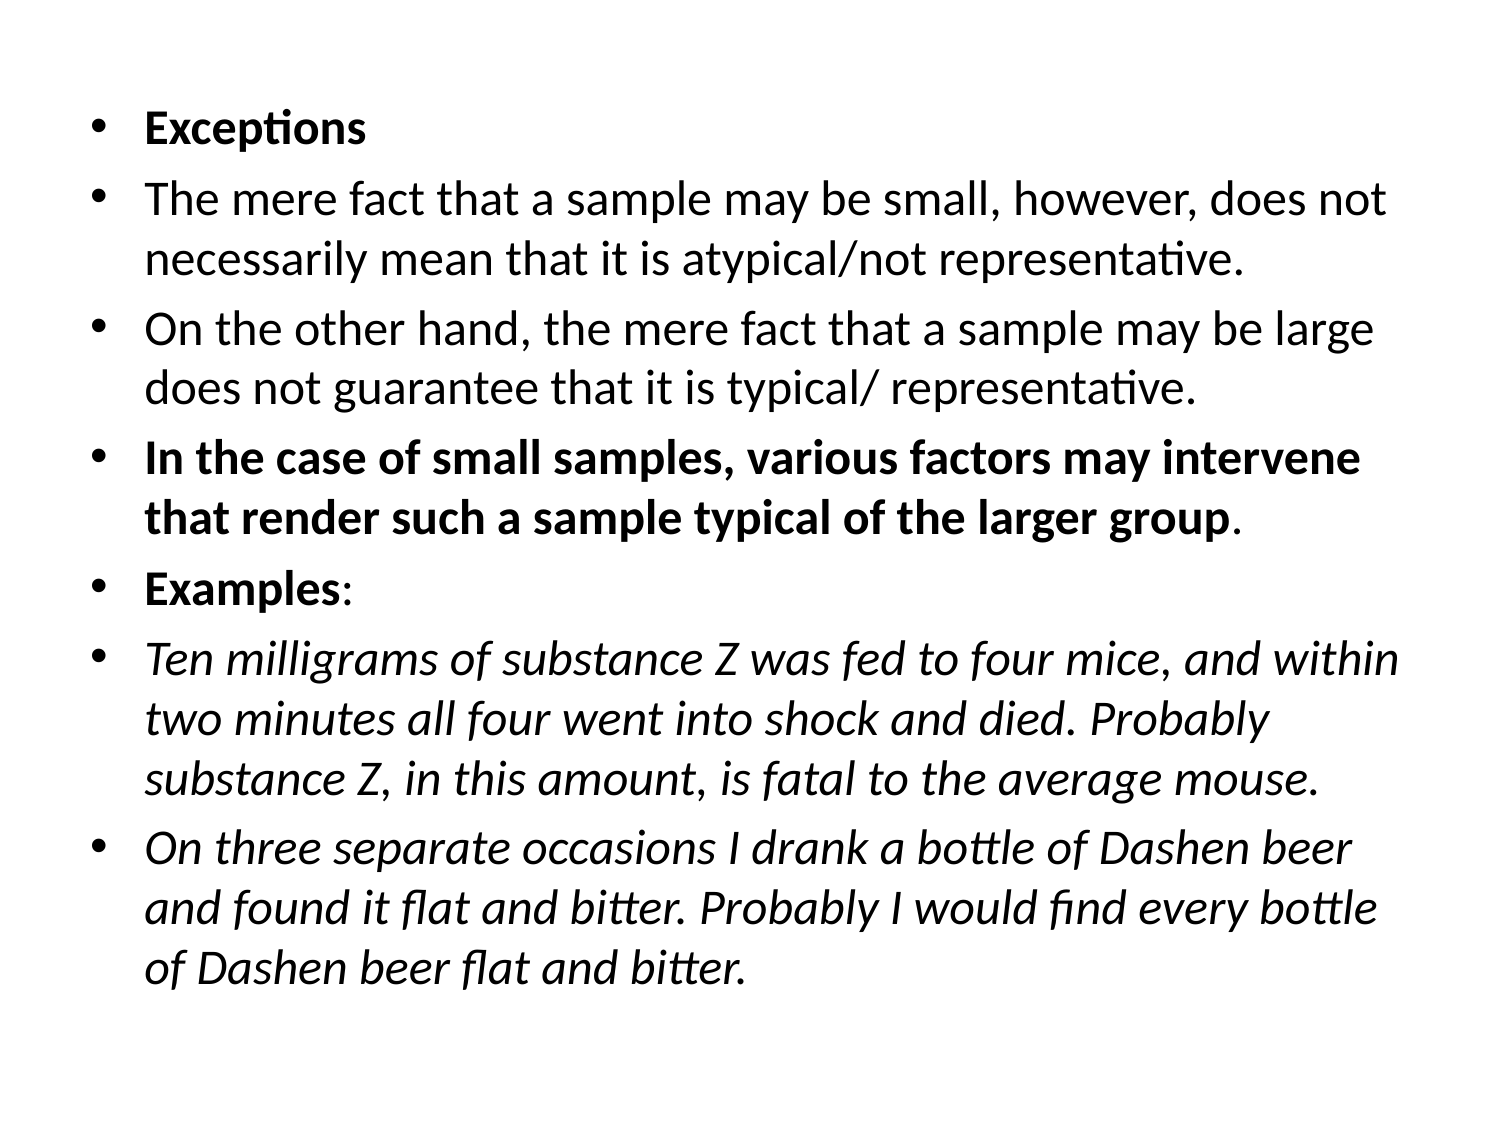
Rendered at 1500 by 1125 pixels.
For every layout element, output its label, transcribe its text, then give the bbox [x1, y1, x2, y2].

list Exceptions The mere fact that a sample may be small, however, does not necessarily mean that it is atypical/not representative. On the other hand, the mere fact that a sample may be large does not guarantee that it is typical/ representative. In the case of small samples, various factors may intervene that render such a sample typical of the larger group. Examples: Ten milligrams of substance Z was fed to four mice, and within two minutes all four went into shock and died. Probably substance Z, in this amount, is fatal to the average mouse. On three separate occasions I drank a bottle of Dashen beer and found it flat and bitter. Probably I would find every bottle of Dashen beer flat and bitter. [75, 87, 1425, 1063]
